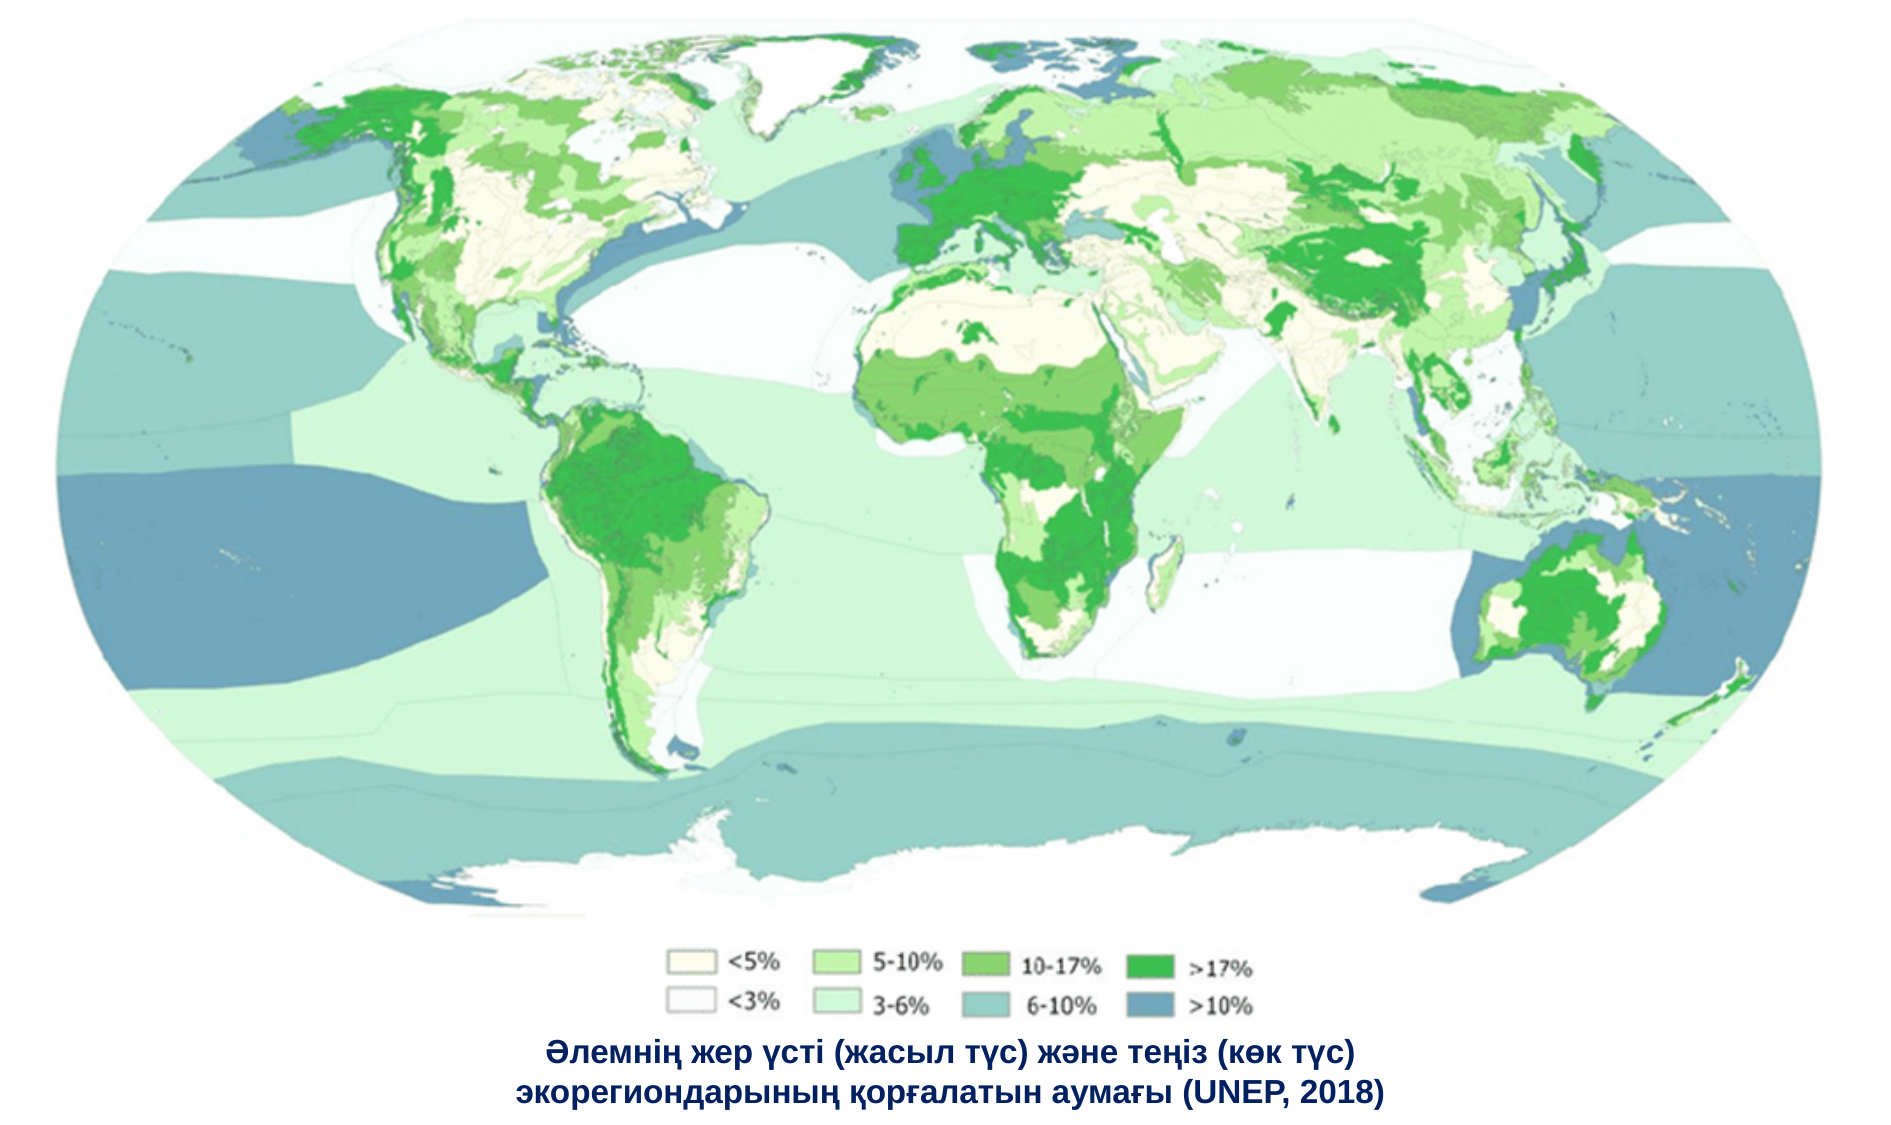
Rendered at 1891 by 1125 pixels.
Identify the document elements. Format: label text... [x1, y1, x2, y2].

picture [47, 9, 1832, 1020]
text_box Әлемнің жер үсті (жасыл түс) және теңіз (көк түс) экорегиондарының қорғалатын аумағы (UNEP, 2018) [401, 1028, 1501, 1118]
